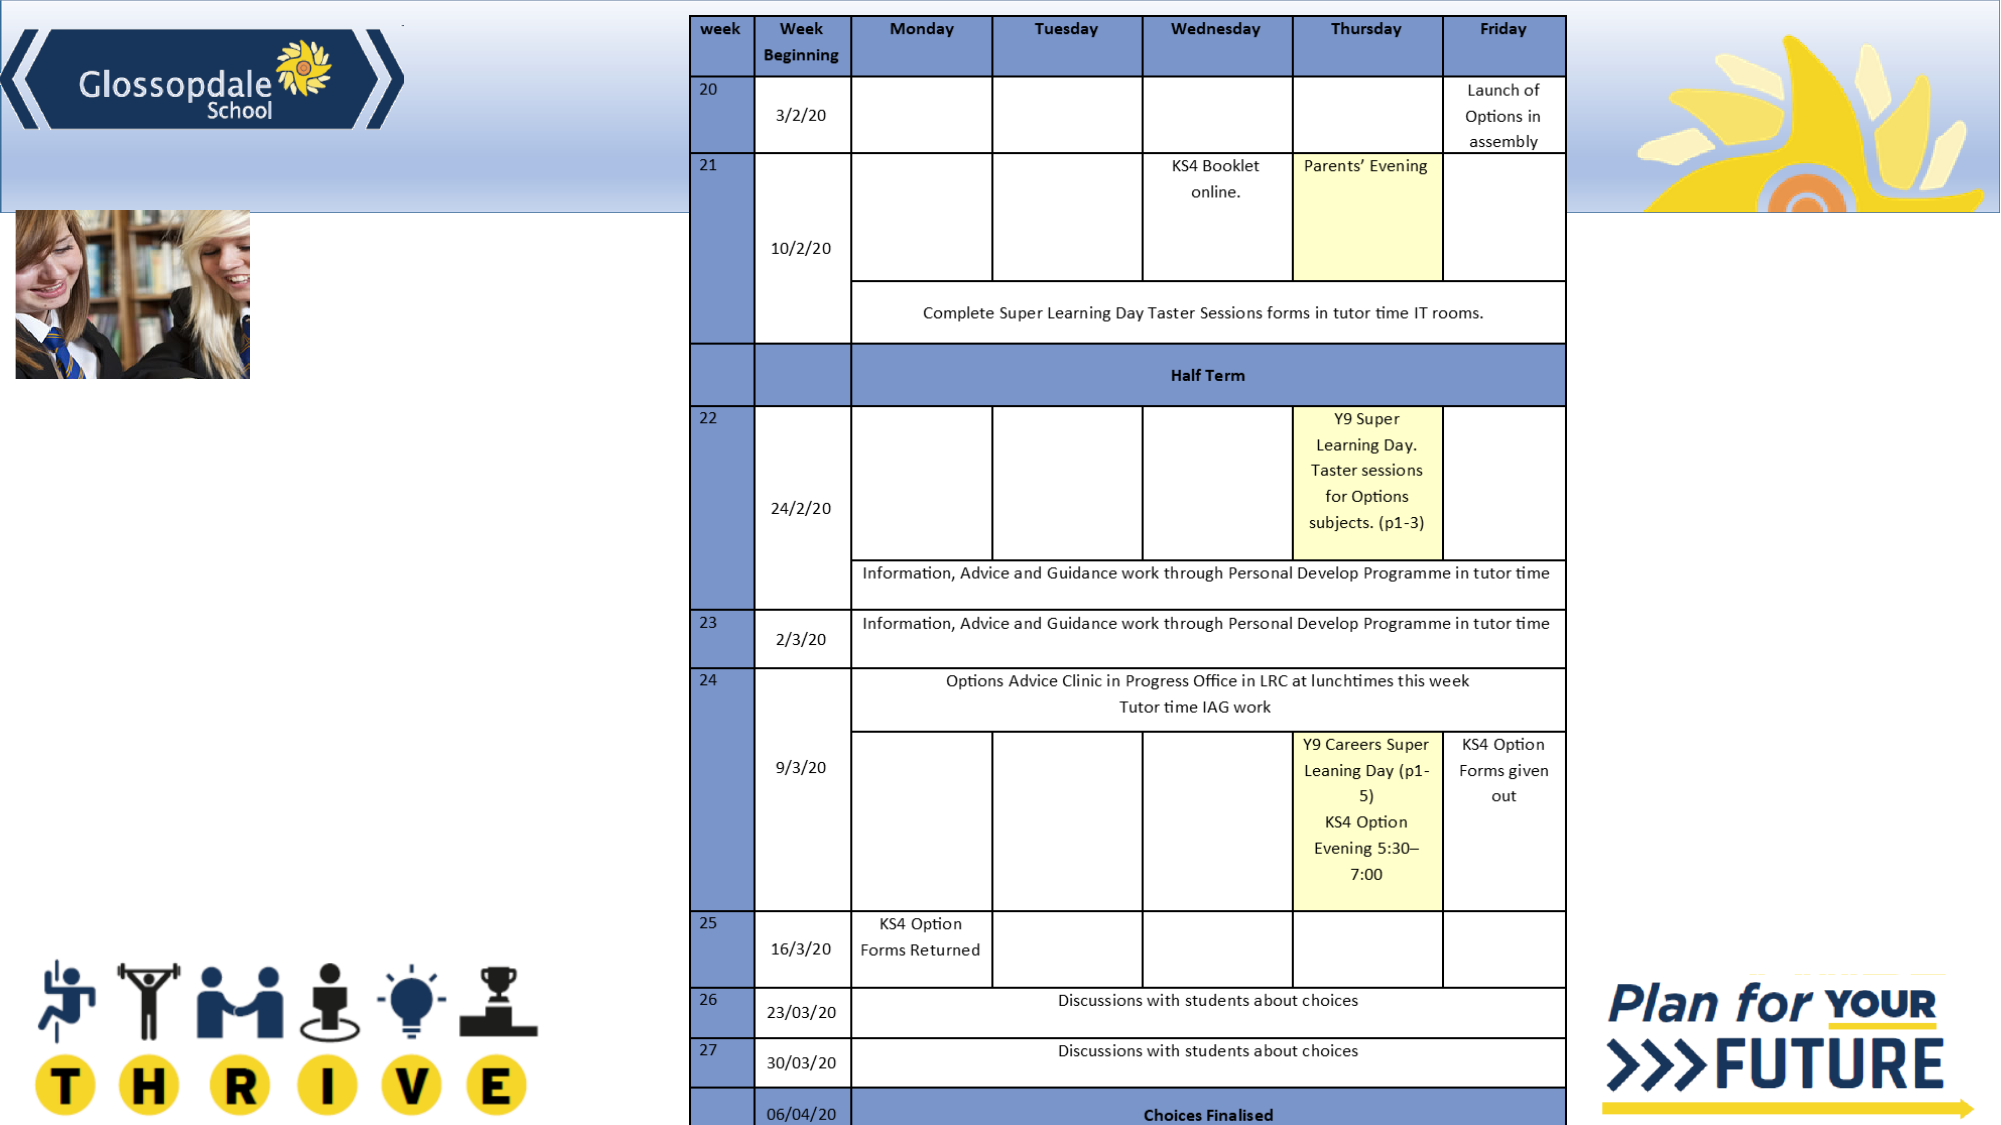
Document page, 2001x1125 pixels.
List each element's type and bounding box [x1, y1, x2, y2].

picture [1914, 974, 1979, 1124]
picture [0, 0, 2000, 1125]
picture [26, 954, 546, 1124]
text_box [1573, 533, 1914, 1125]
